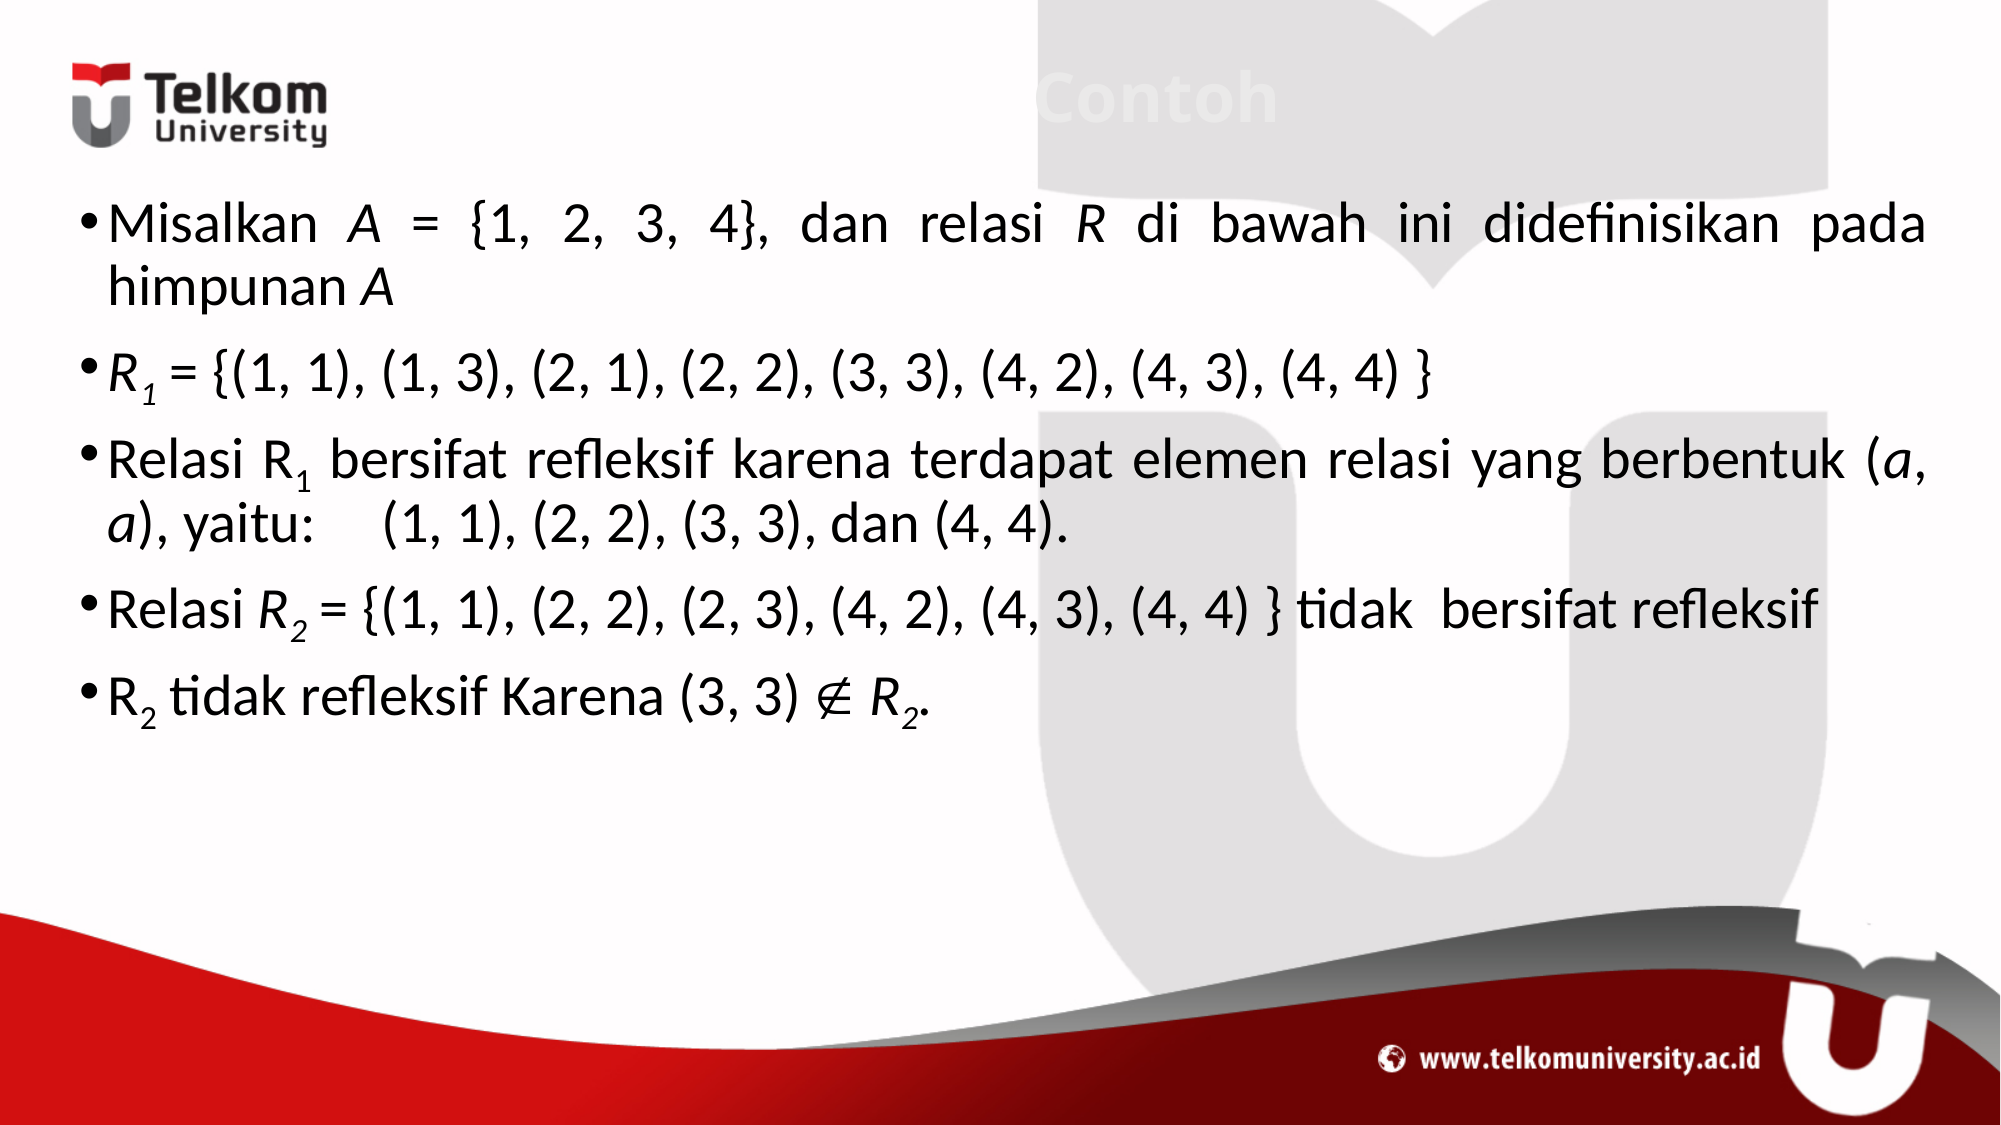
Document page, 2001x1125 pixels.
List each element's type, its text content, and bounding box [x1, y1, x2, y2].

list Misalkan A = {1, 2, 3, 4}, dan relasi R di bawah ini didefinisikan pada himpunan A R1 = {(1, 1), (1, 3), (2, 1), (2, 2), (3, 3), (4, 2), (4, 3), (4, 4) } Relasi R1 bersifat refleksif karena terdapat elemen relasi yang berbentuk (a, a), yaitu: (1, 1), (2, 2), (3, 3), dan (4, 4). Relasi R2 = {(1, 1), (2, 2), (2, 3), (4, 2), (4, 3), (4, 4) } tidak bersifat refleksif R2 tidak refleksif Karena (3, 3)  R2. [64, 185, 1943, 1014]
title Contoh [370, 31, 1943, 169]
picture [0, 0, 2001, 1125]
